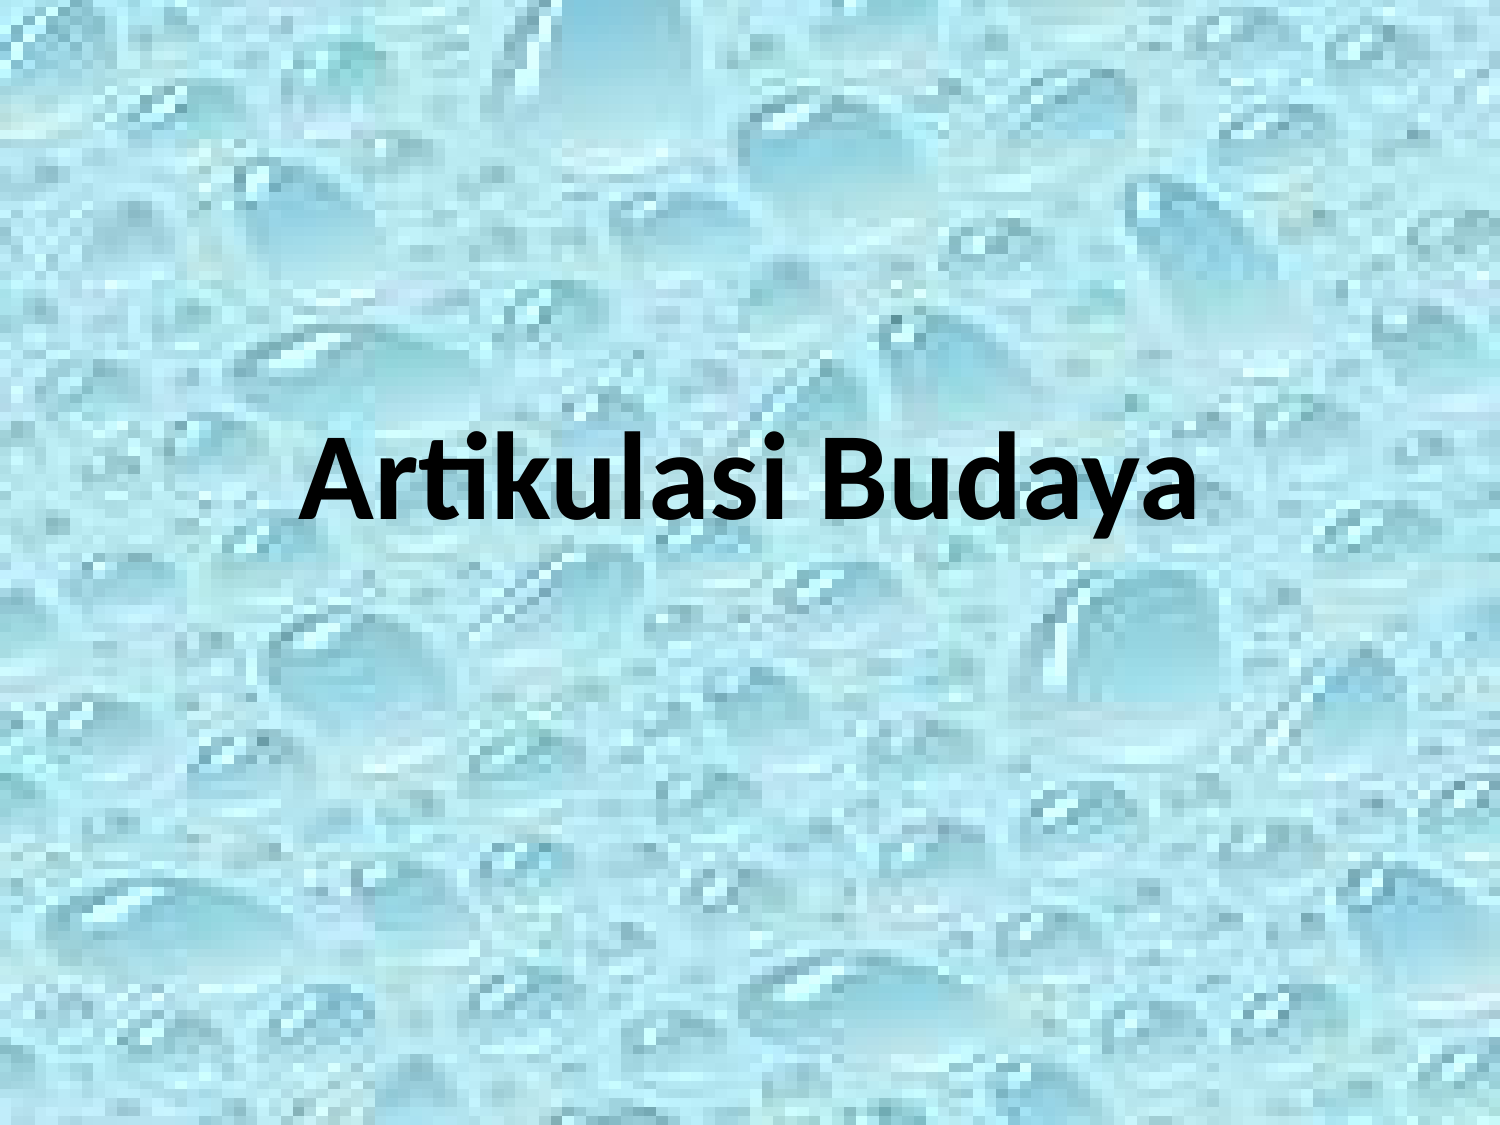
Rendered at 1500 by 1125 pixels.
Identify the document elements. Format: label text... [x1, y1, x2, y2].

picture [0, 0, 1500, 1125]
title Artikulasi Budaya [112, 349, 1388, 591]
